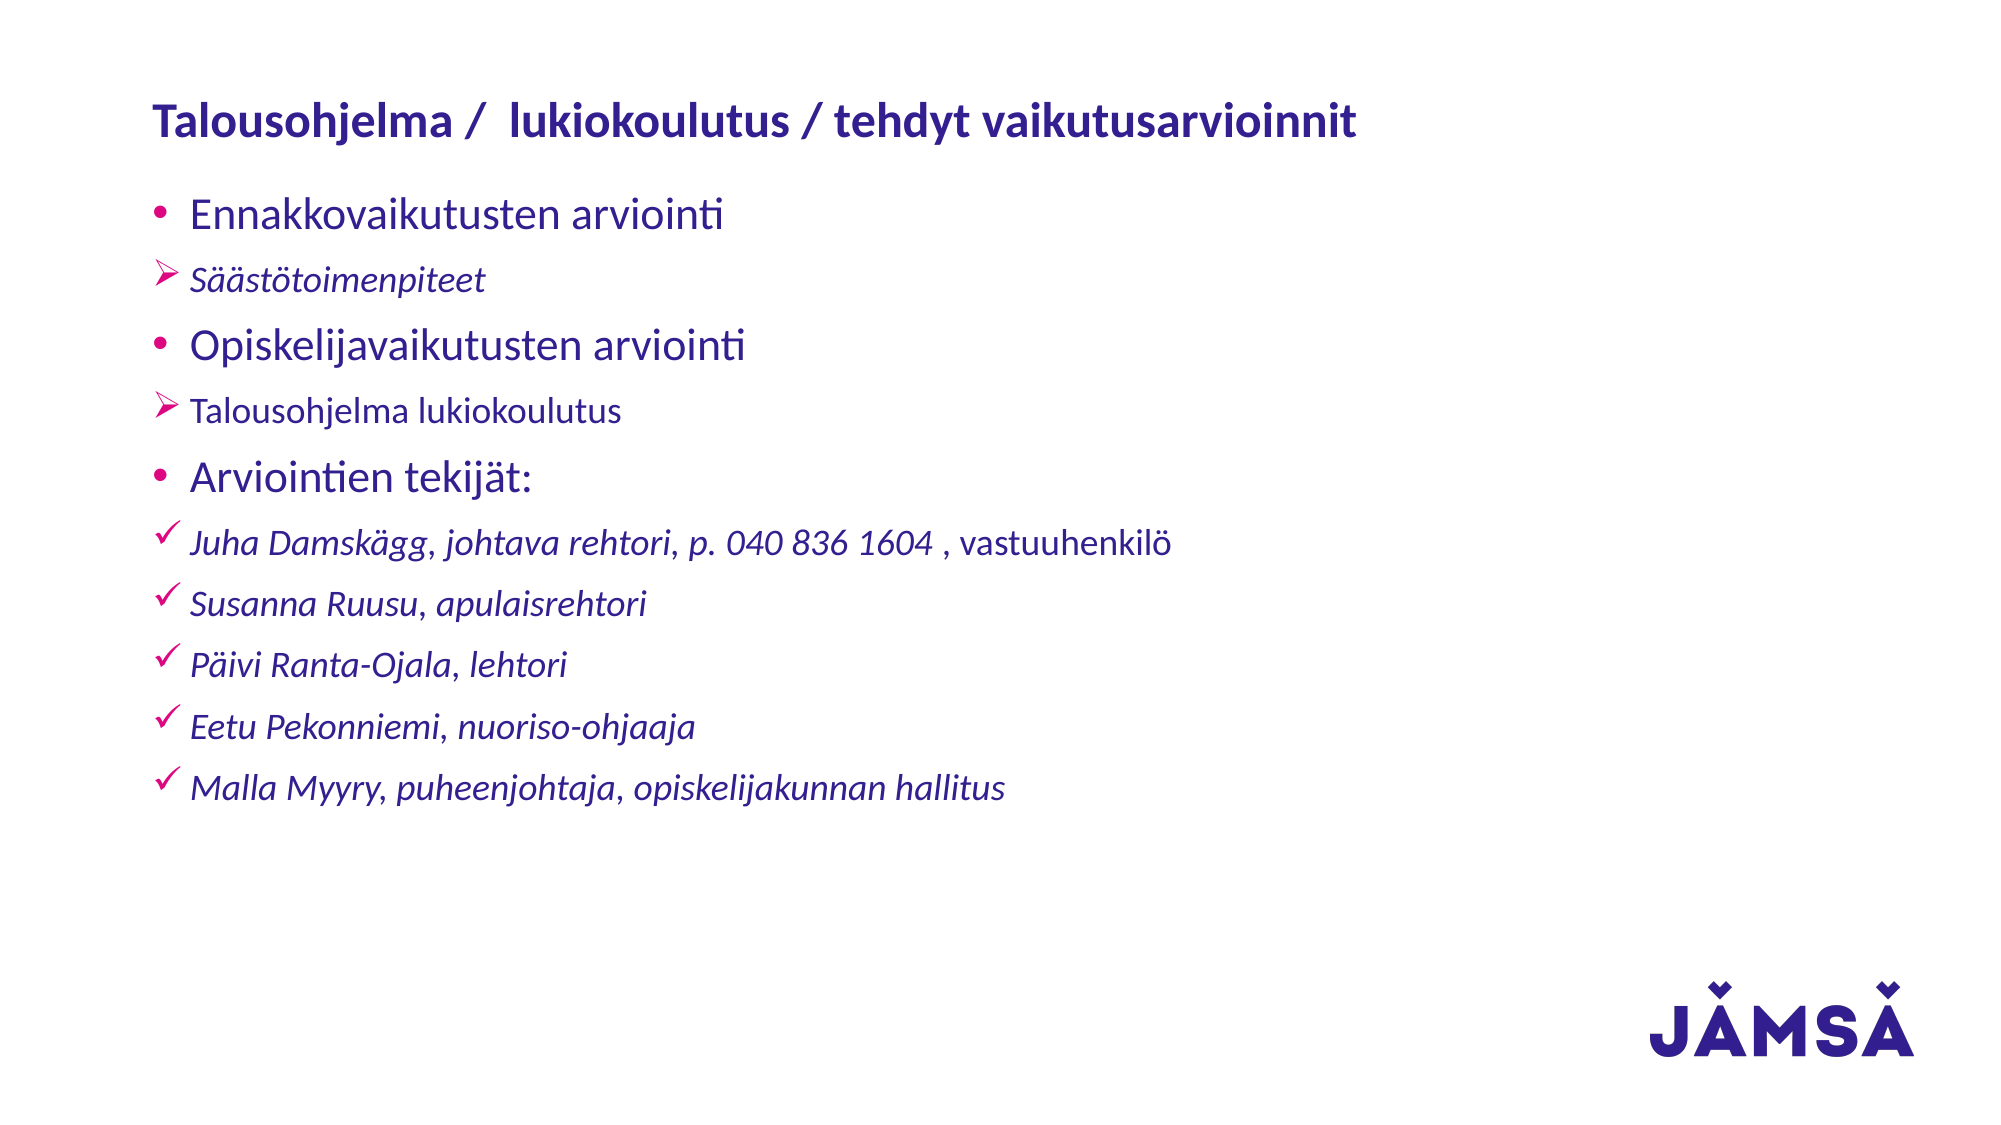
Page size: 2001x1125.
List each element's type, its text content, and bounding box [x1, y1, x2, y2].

picture [1650, 981, 1914, 1057]
title Talousohjelma / lukiokoulutus / tehdyt vaikutusarvioinnit [137, 59, 1863, 182]
list Ennakkovaikutusten arviointi Säästötoimenpiteet Opiskelijavaikutusten arviointi Talousohjelma lukiokoulutus Arviointien tekijät: Juha Damskägg, johtava rehtori, p. 040 836 1604 , vastuuhenkilö Susanna Ruusu, apulaisrehtori Päivi Ranta-Ojala, lehtori Eetu Pekonniemi, nuoriso-ohjaaja Malla Myyry, puheenjohtaja, opiskelijakunnan hallitus [137, 182, 1863, 981]
